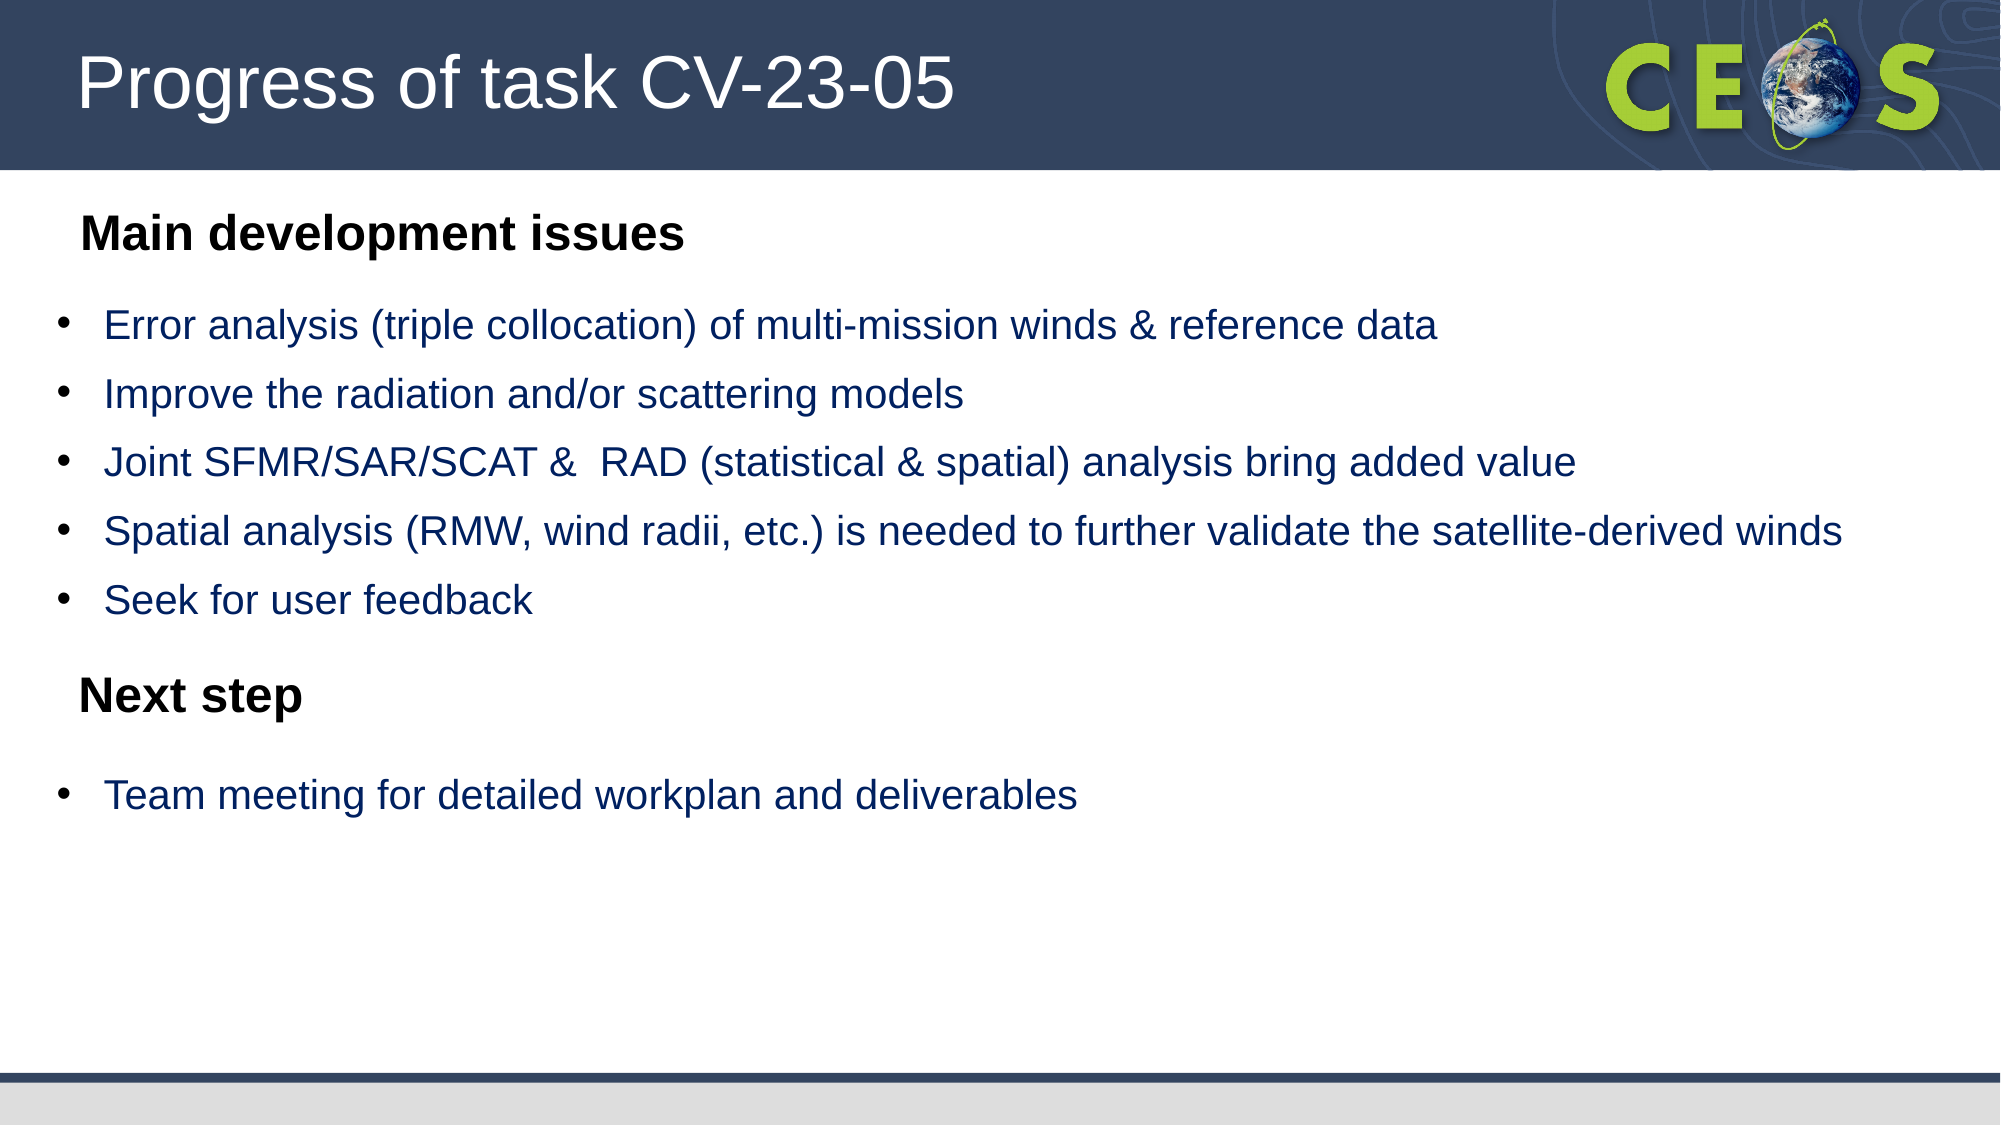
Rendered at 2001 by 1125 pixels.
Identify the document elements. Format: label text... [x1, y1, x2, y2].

text_box Next step [63, 655, 319, 730]
picture [1606, 18, 1939, 150]
text_box Team meeting for detailed workplan and deliverables [41, 760, 1892, 826]
text_box Error analysis (triple collocation) of multi-mission winds & reference data Improve the radiation and/or scattering models Joint SFMR/SAR/SCAT & RAD (statistical & spatial) analysis bring added value Spatial analysis (RMW, wind radii, etc.) is needed to further validate the satellite-derived winds Seek for user feedback [41, 290, 1892, 631]
text_box Main development issues [65, 192, 701, 268]
text_box Progress of task CV-23-05 [62, 26, 1379, 114]
